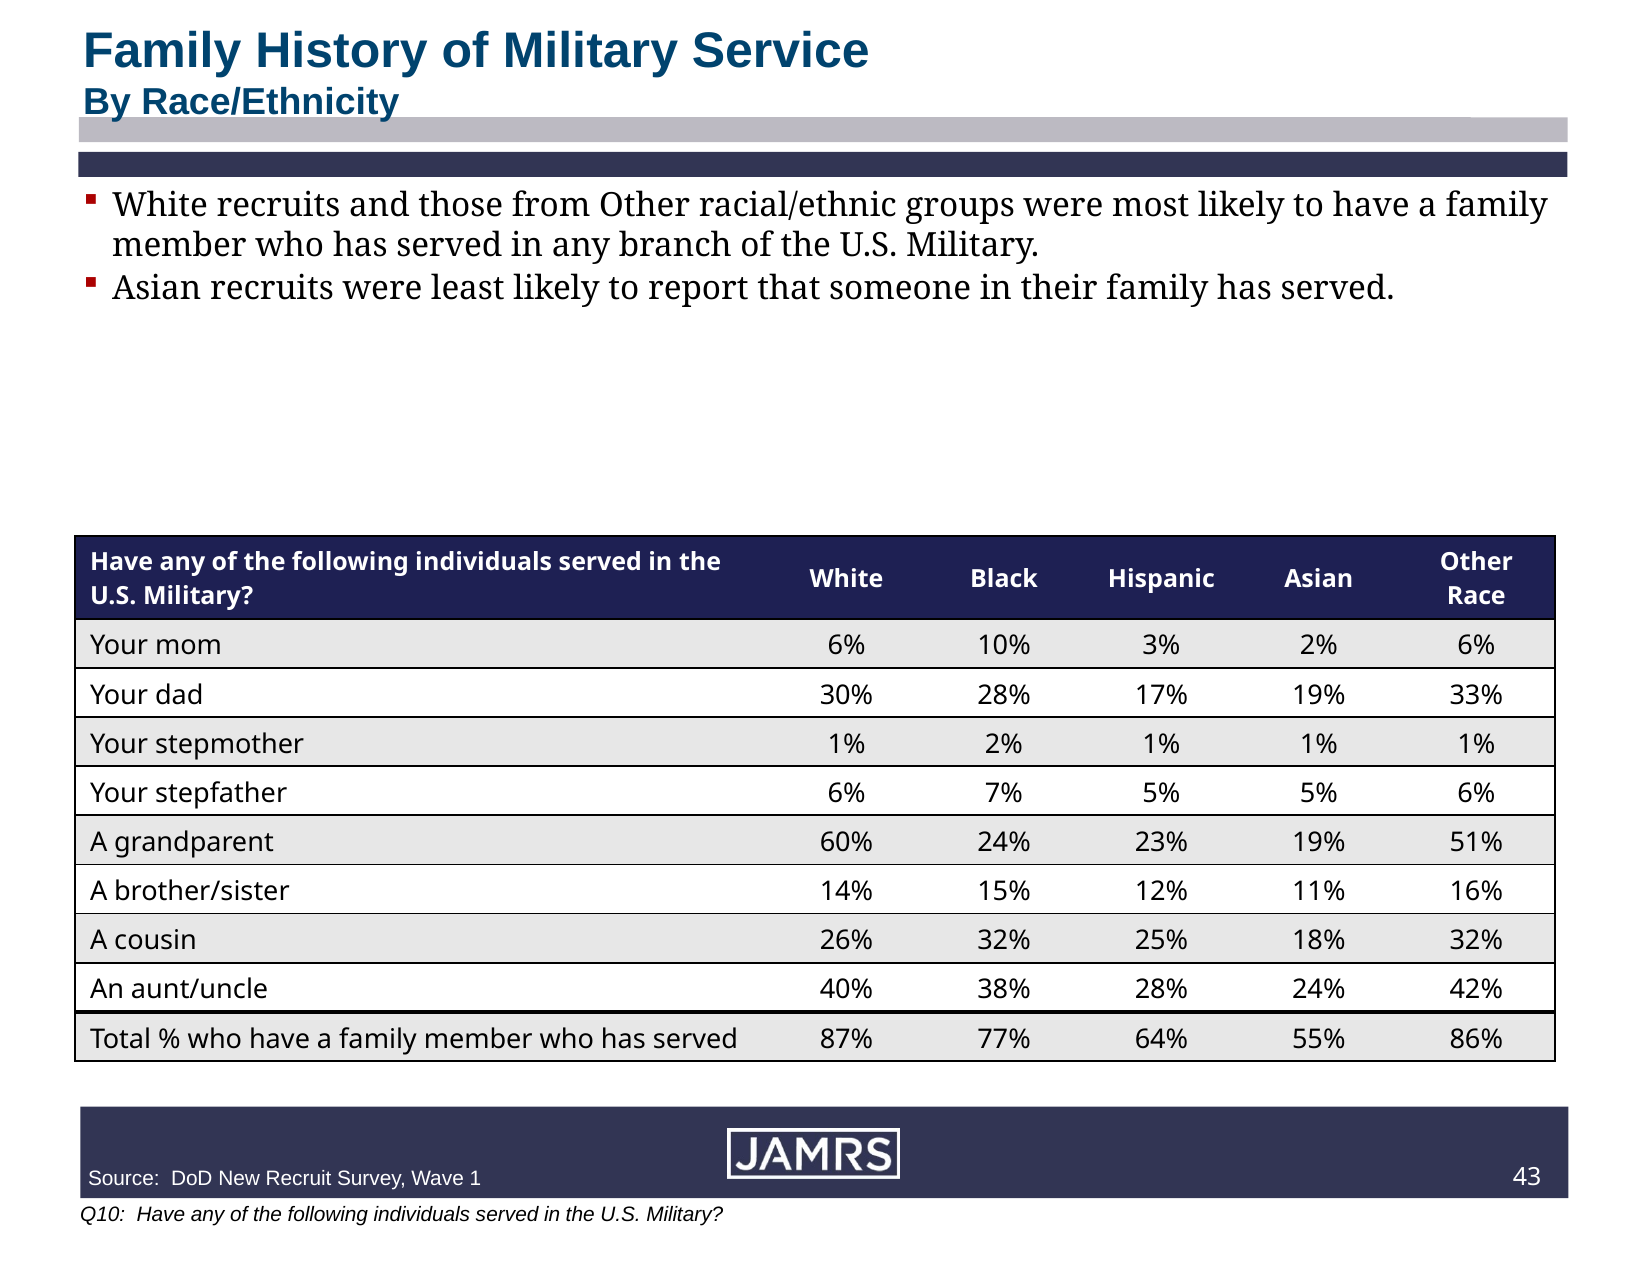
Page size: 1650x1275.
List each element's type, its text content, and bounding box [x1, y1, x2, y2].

table_header Other Race [1398, 537, 1554, 618]
table_cell 5% [1083, 767, 1240, 814]
table_cell 11% [1240, 865, 1398, 913]
table_cell 3% [1083, 620, 1240, 667]
table_header Black [925, 537, 1083, 618]
table_cell 16% [1398, 865, 1554, 913]
table_cell 24% [1240, 964, 1398, 1010]
table_cell Your mom [76, 620, 768, 667]
slide_number 42 [1439, 1152, 1615, 1241]
table_cell 32% [925, 914, 1083, 962]
table_cell 2% [925, 718, 1083, 765]
table_cell 18% [1240, 914, 1398, 962]
table_cell 30% [768, 669, 925, 716]
table_cell 14% [768, 865, 925, 913]
table_header Hispanic [1083, 537, 1240, 618]
table_cell 10% [925, 620, 1083, 667]
table_cell A grandparent [76, 816, 768, 864]
table_cell 6% [1398, 767, 1554, 814]
table_cell 33% [1398, 669, 1554, 716]
table_cell 28% [1083, 964, 1240, 1010]
table_cell 86% [1398, 1014, 1554, 1060]
table_cell 77% [925, 1014, 1083, 1060]
table_cell Your stepmother [76, 718, 768, 765]
table_cell 2% [1240, 620, 1398, 667]
table_cell 19% [1240, 669, 1398, 716]
table_cell 1% [1398, 718, 1554, 765]
table_cell 5% [1240, 767, 1398, 814]
table_cell 12% [1083, 865, 1240, 913]
table_cell Your stepfather [76, 767, 768, 814]
table_cell A brother/sister [76, 865, 768, 913]
table_cell 23% [1083, 816, 1240, 864]
table_header Have any of the following individuals served in the U.S. Military? [76, 537, 768, 618]
table_cell 15% [925, 865, 1083, 913]
text_box Q10: Have any of the following individuals served in the U.S. Military? [36, 1193, 1569, 1233]
table_cell 17% [1083, 669, 1240, 716]
table_cell 38% [925, 964, 1083, 1010]
table_cell 1% [1083, 718, 1240, 765]
table_cell 7% [925, 767, 1083, 814]
table_cell Your dad [76, 669, 768, 716]
table_cell A cousin [76, 914, 768, 962]
table_cell 6% [768, 620, 925, 667]
table_header White [768, 537, 925, 618]
table_cell 19% [1240, 816, 1398, 864]
text_box Family History of Military Service By Race/Ethnicity [74, 27, 1582, 113]
text_box White recruits and those from Other racial/ethnic groups were most likely to have a family member who has served in any branch of the U.S. Military. Asian recruits were least likely to report that someone in their family has served. [74, 174, 1575, 388]
picture [727, 1128, 900, 1179]
table_cell 6% [1398, 620, 1554, 667]
table_cell 42% [1398, 964, 1554, 1010]
table_cell 6% [768, 767, 925, 814]
table_cell 87% [768, 1014, 925, 1060]
table_cell 25% [1083, 914, 1240, 962]
table_cell 26% [768, 914, 925, 962]
table_cell 28% [925, 669, 1083, 716]
table_cell An aunt/uncle [76, 964, 768, 1010]
table_cell 51% [1398, 816, 1554, 864]
table_cell 1% [1240, 718, 1398, 765]
table_cell 64% [1083, 1014, 1240, 1060]
table_cell 40% [768, 964, 925, 1010]
table_cell 1% [768, 718, 925, 765]
table_cell 55% [1240, 1014, 1398, 1060]
table_cell 32% [1398, 914, 1554, 962]
table_cell 60% [768, 816, 925, 864]
text_box Source: DoD New Recruit Survey, Wave 1 [73, 1157, 899, 1193]
table_header Asian [1240, 537, 1398, 618]
table_cell 24% [925, 816, 1083, 864]
table_cell Total % who have a family member who has served [76, 1014, 768, 1060]
